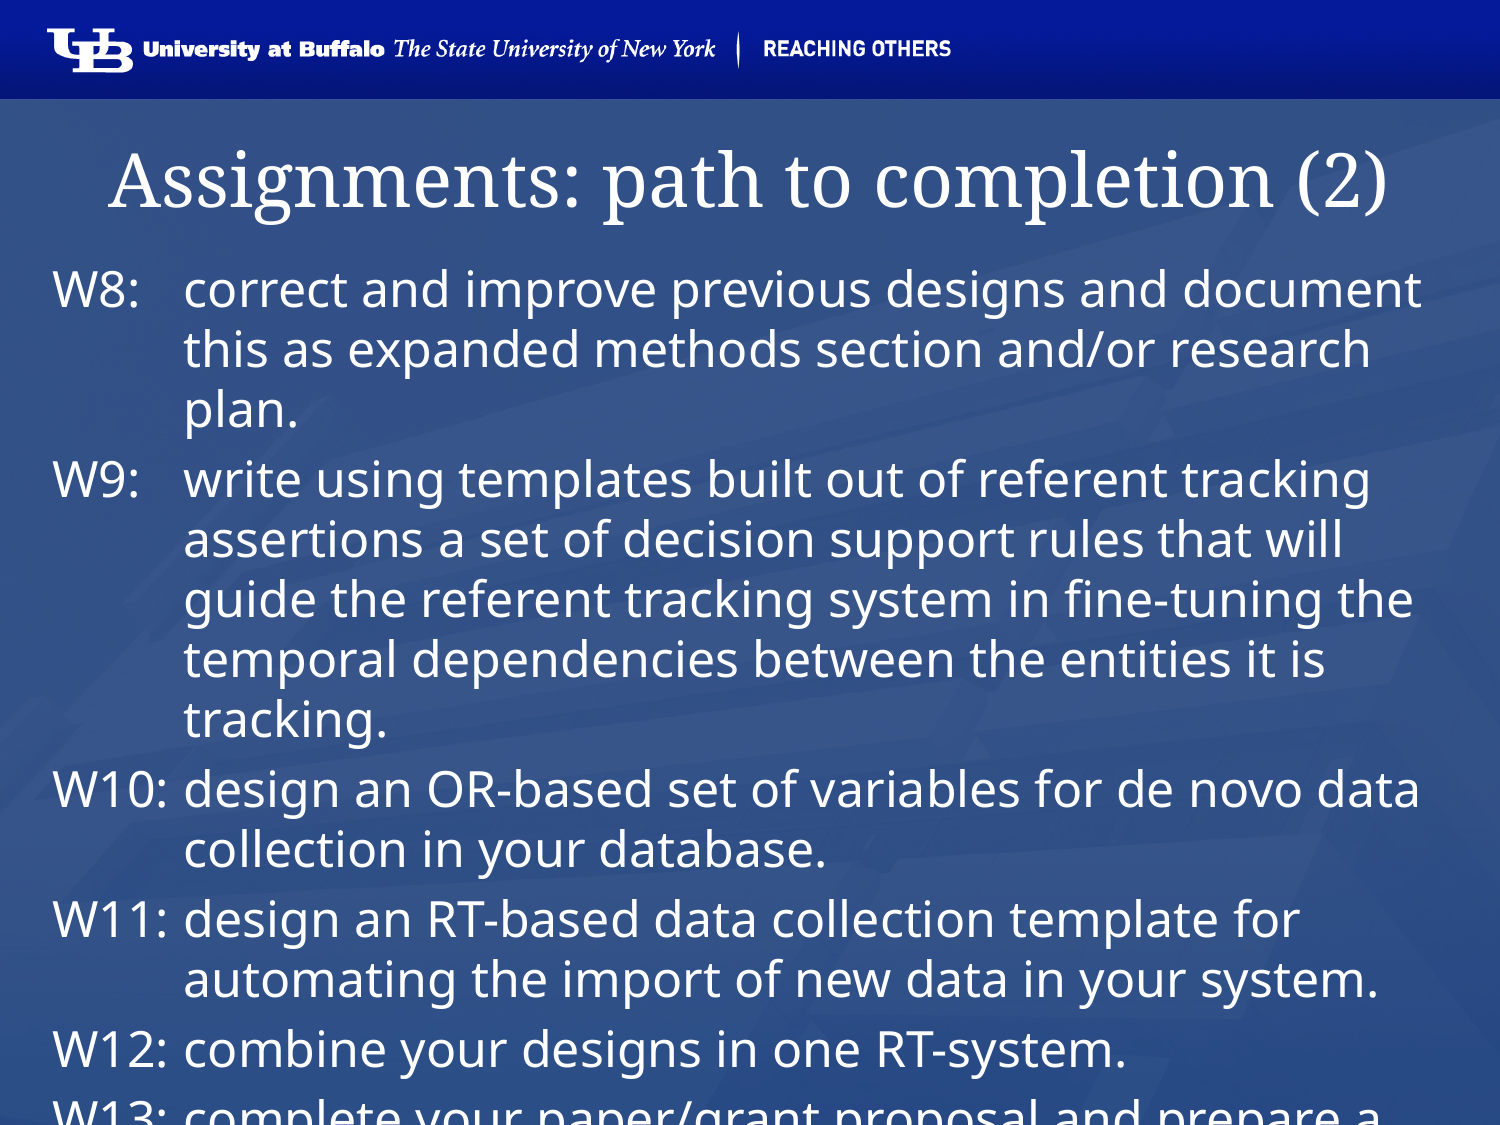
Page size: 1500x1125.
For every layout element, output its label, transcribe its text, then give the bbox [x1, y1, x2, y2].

title Assignments: path to completion (2) [37, 125, 1463, 249]
picture [0, 0, 1500, 99]
list W8: correct and improve previous designs and document this as expanded methods section and/or research plan. W9: write using templates built out of referent tracking assertions a set of decision support rules that will guide the referent tracking system in fine-tuning the temporal dependencies between the entities it is tracking. W10: design an OR-based set of variables for de novo data collection in your database. W11: design an RT-based data collection template for automating the import of new data in your system. W12: combine your designs in one RT-system. W13: complete your paper/grant proposal and prepare a presentation. [37, 249, 1475, 1063]
